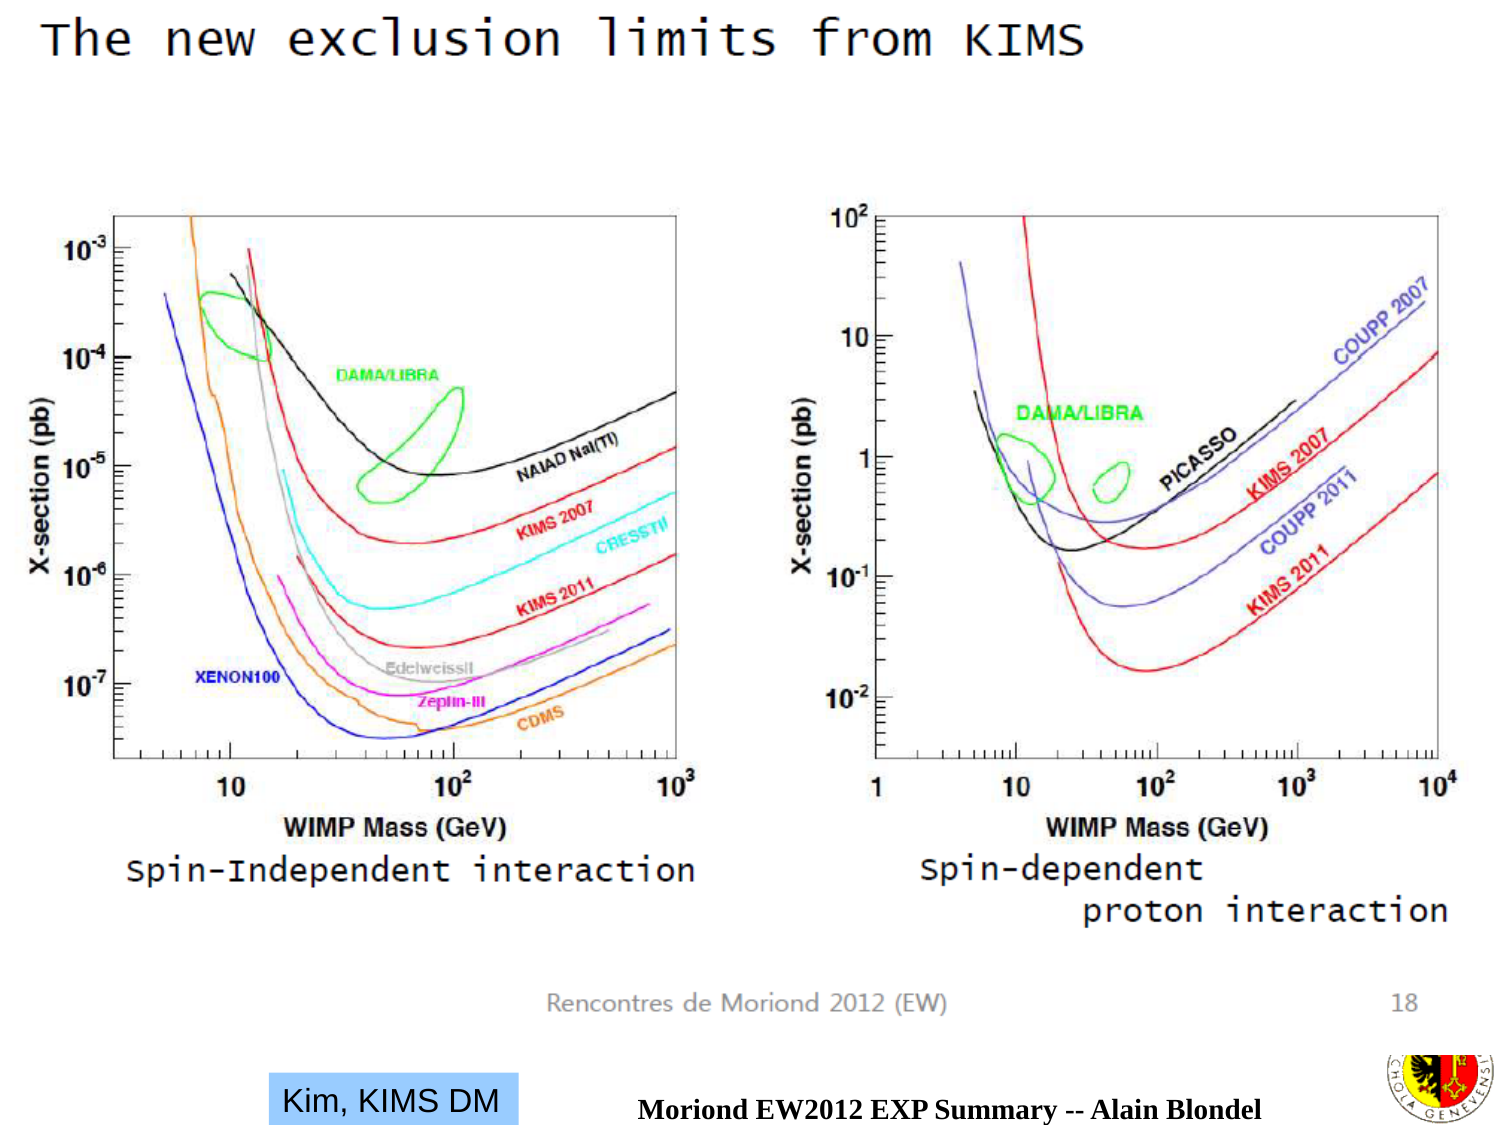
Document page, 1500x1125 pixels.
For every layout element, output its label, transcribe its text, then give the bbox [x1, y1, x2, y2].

picture [0, 0, 1500, 1125]
text_box Kim, KIMS DM [268, 1072, 519, 1125]
